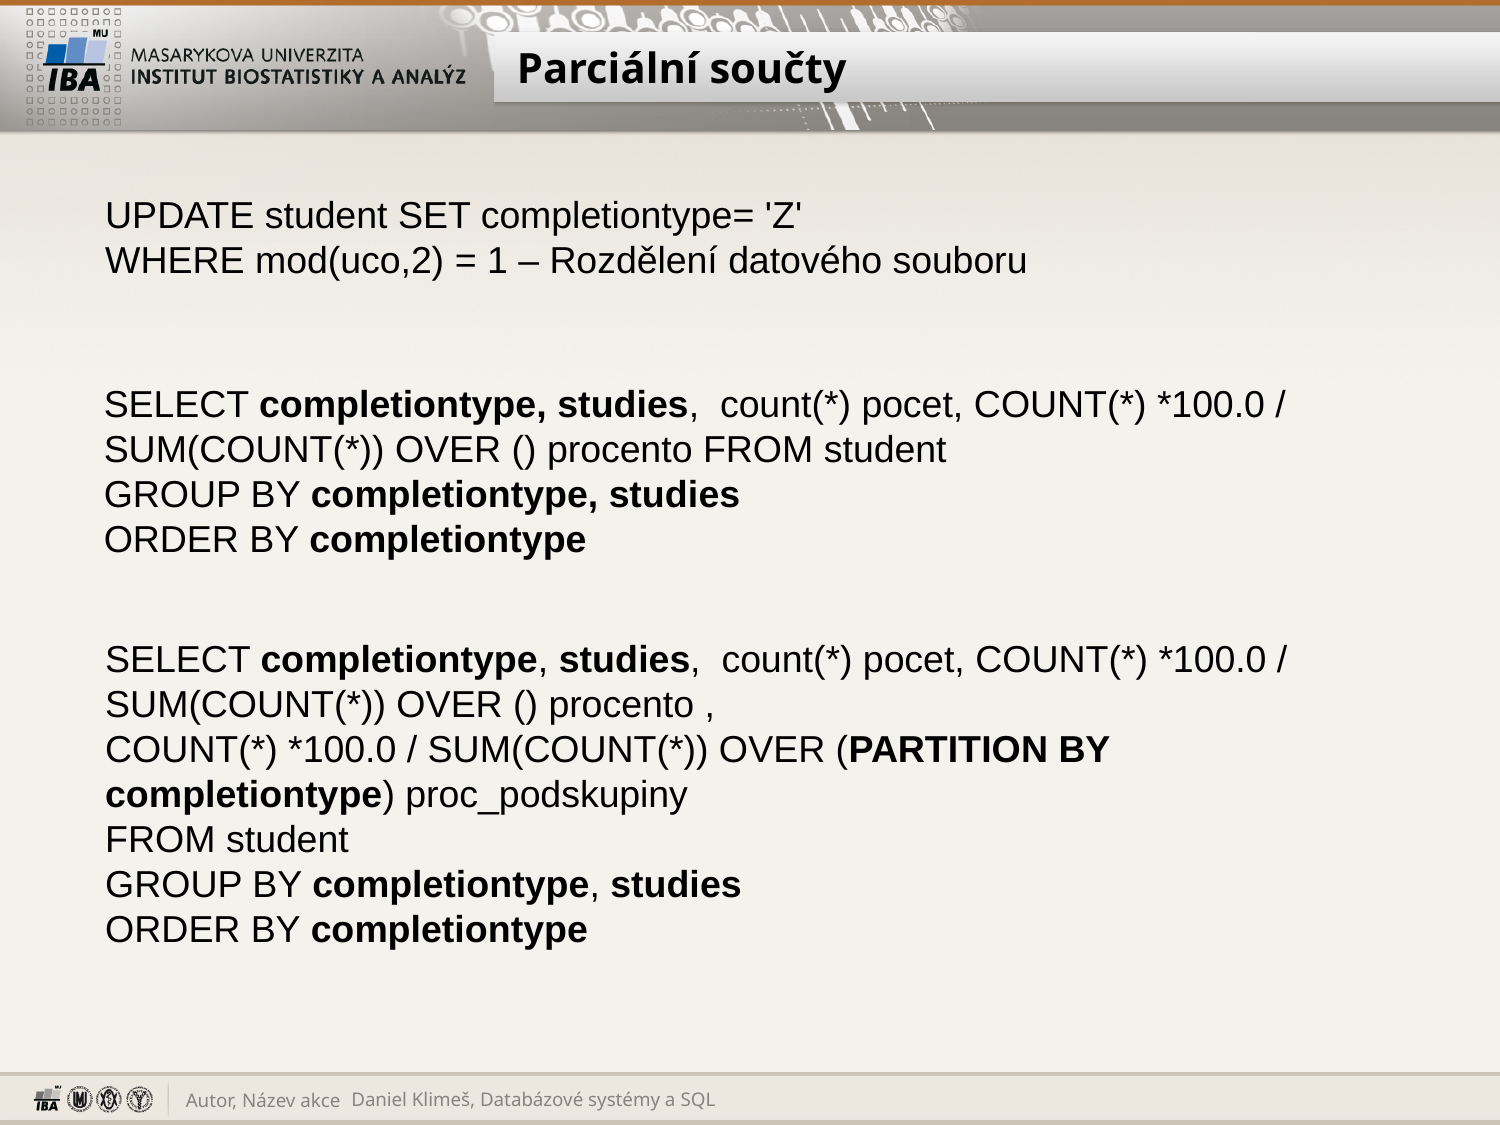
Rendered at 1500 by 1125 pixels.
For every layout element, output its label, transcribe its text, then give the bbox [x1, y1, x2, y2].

title Parciální součty [501, 31, 1471, 104]
picture [0, 0, 1500, 1125]
text_box SELECT completiontype, studies, count(*) pocet, COUNT(*) *100.0 / SUM(COUNT(*)) OVER () procento , COUNT(*) *100.0 / SUM(COUNT(*)) OVER (PARTITION BY completiontype) proc_podskupiny FROM student GROUP BY completiontype, studies ORDER BY completiontype [90, 628, 1341, 958]
footer Daniel Klimeš, Databázové systémy a SQL [336, 1079, 1341, 1124]
text_box UPDATE student SET completiontype= 'Z' WHERE mod(uco,2) = 1 – Rozdělení datového souboru [90, 183, 1223, 289]
text_box SELECT completiontype, studies, count(*) pocet, COUNT(*) *100.0 / SUM(COUNT(*)) OVER () procento FROM student GROUP BY completiontype, studies ORDER BY completiontype [88, 373, 1363, 568]
